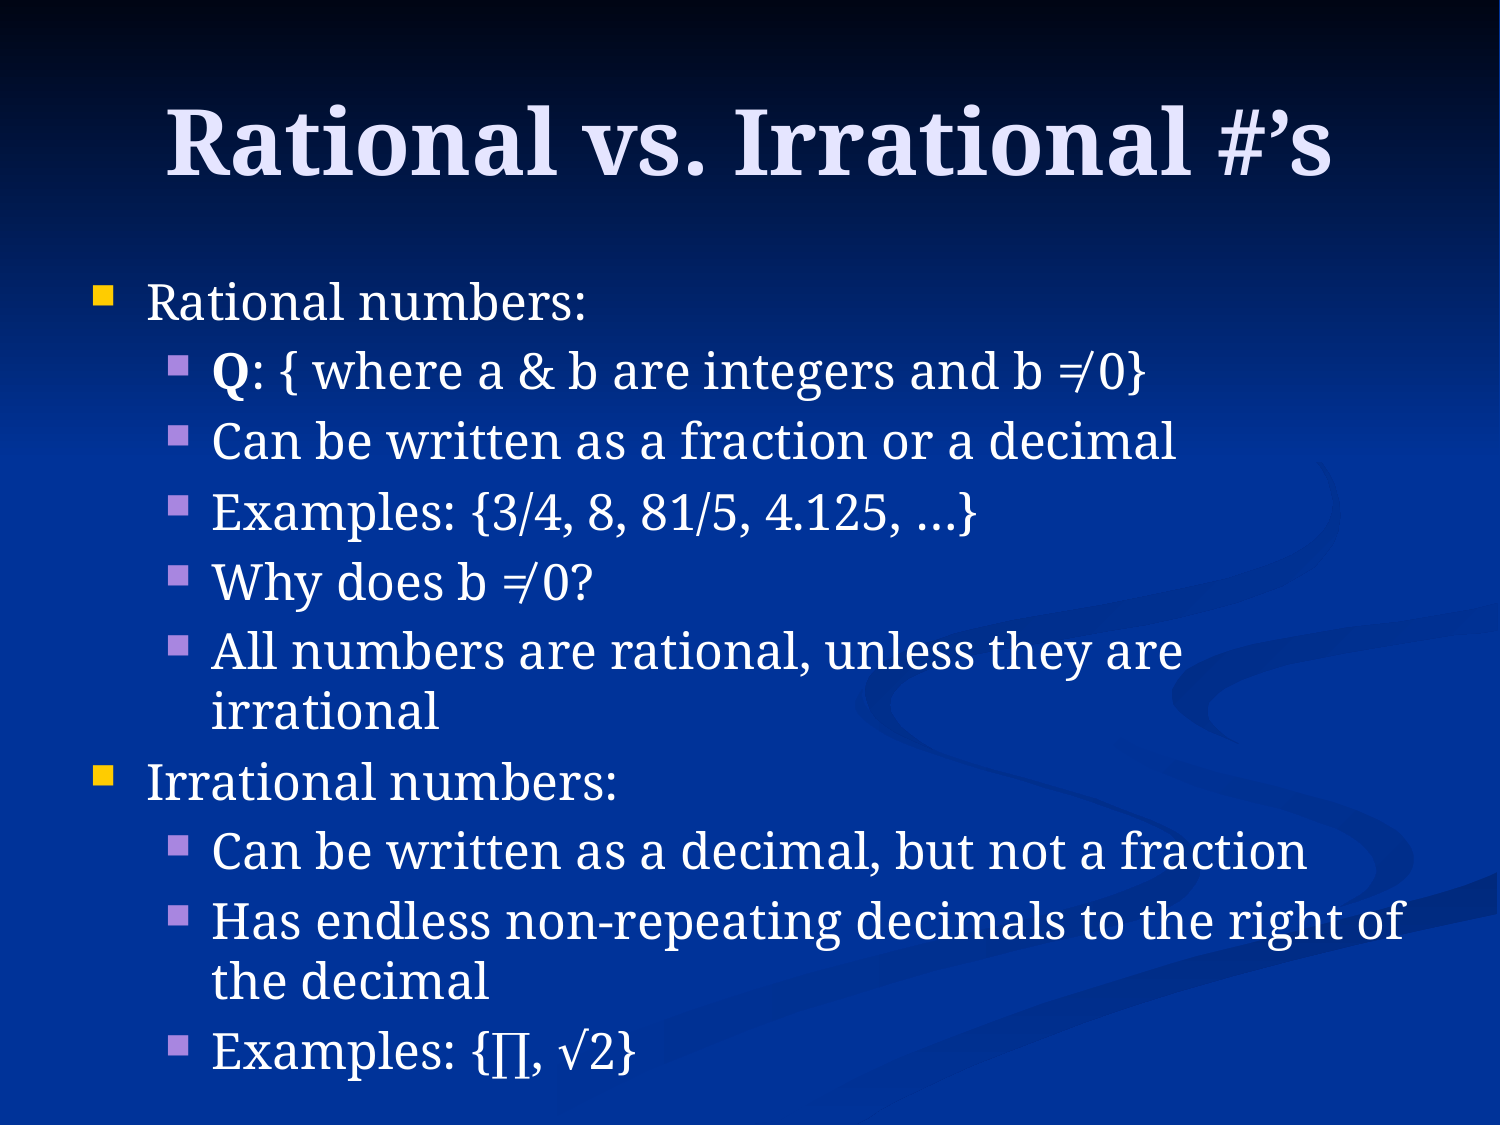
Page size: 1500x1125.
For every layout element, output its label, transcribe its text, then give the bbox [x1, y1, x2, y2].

title Rational vs. Irrational #’s [74, 44, 1426, 233]
